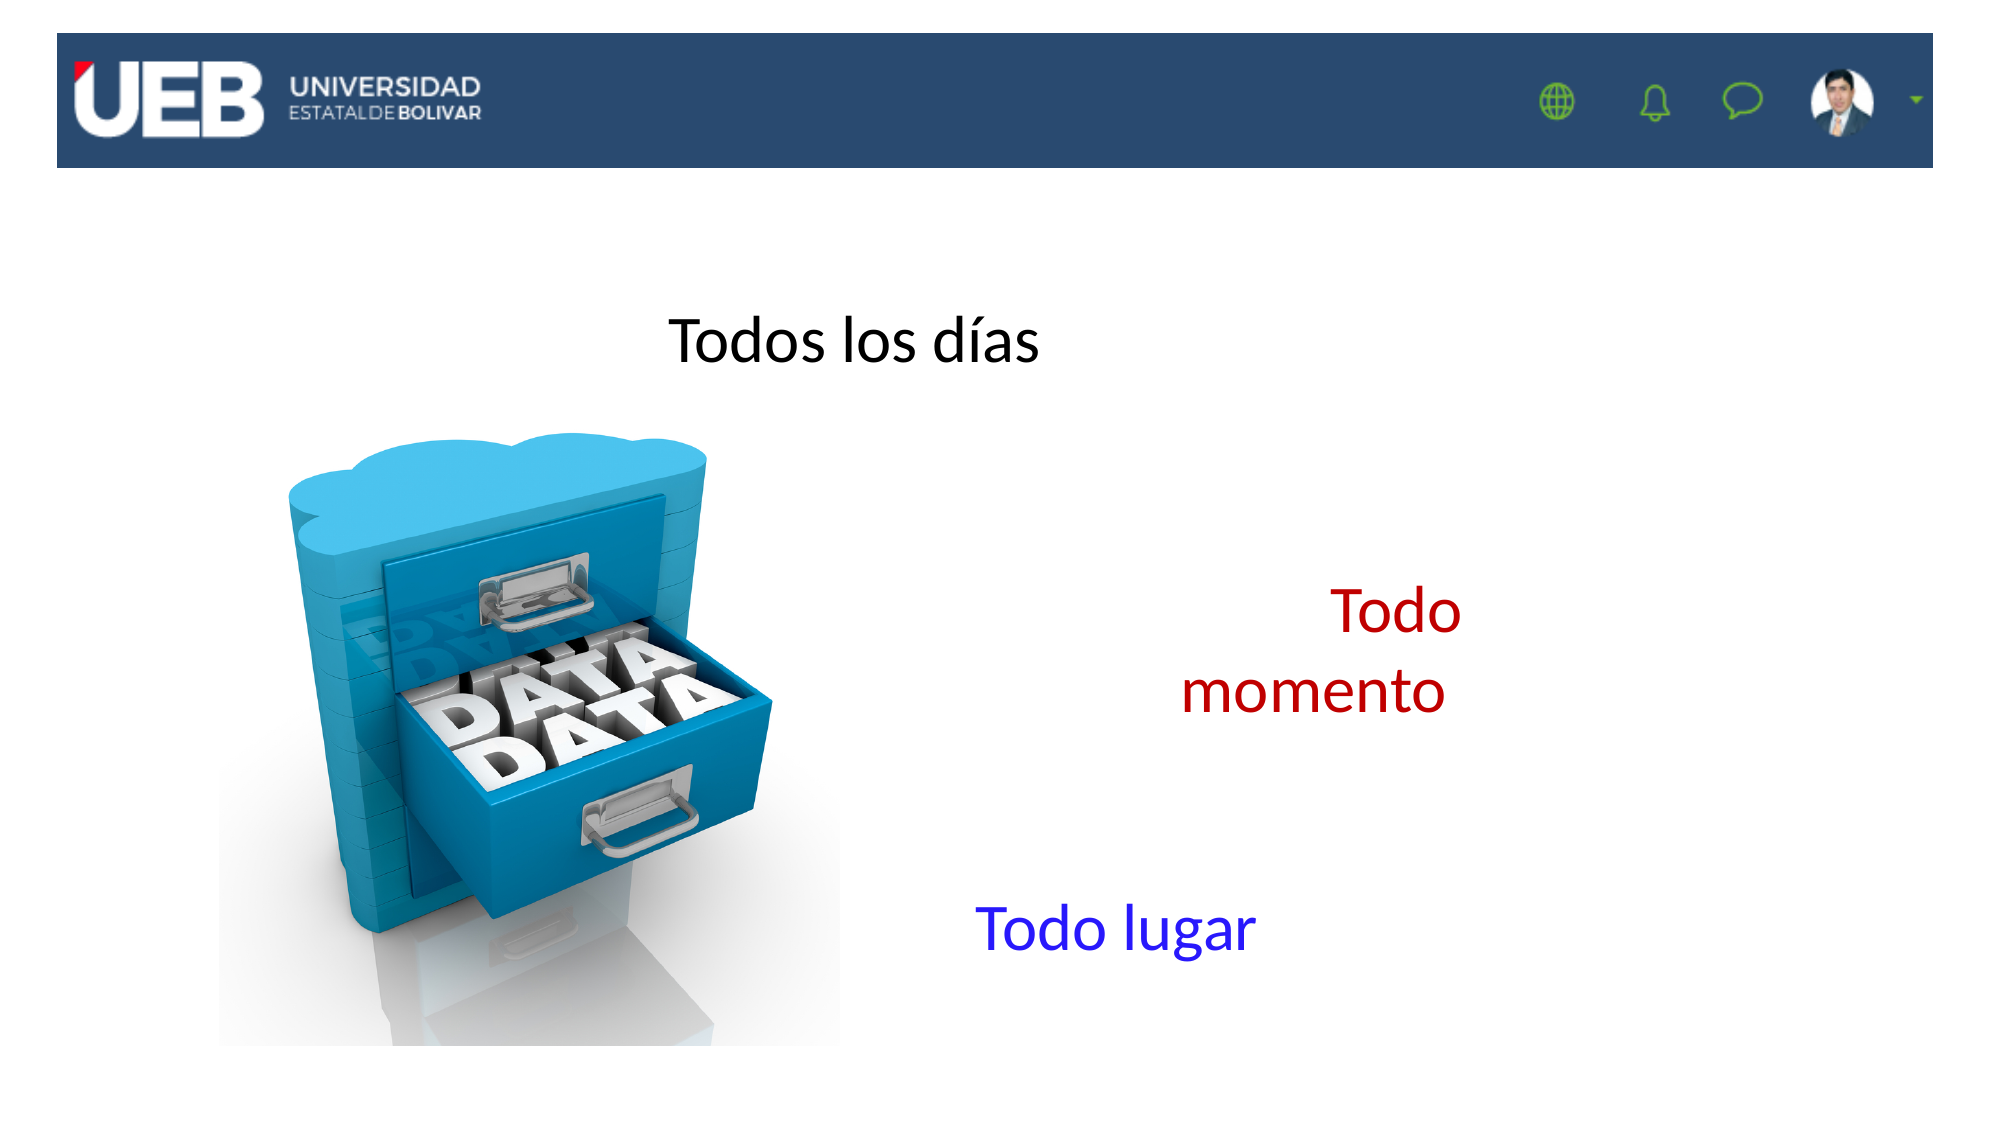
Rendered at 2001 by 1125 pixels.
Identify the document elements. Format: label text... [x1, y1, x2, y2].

text_box Todo lugar [961, 876, 1274, 971]
text_box Todos los días [653, 288, 1193, 383]
picture [219, 398, 840, 1047]
picture [57, 33, 1933, 168]
text_box Todo momento [1166, 558, 1713, 733]
